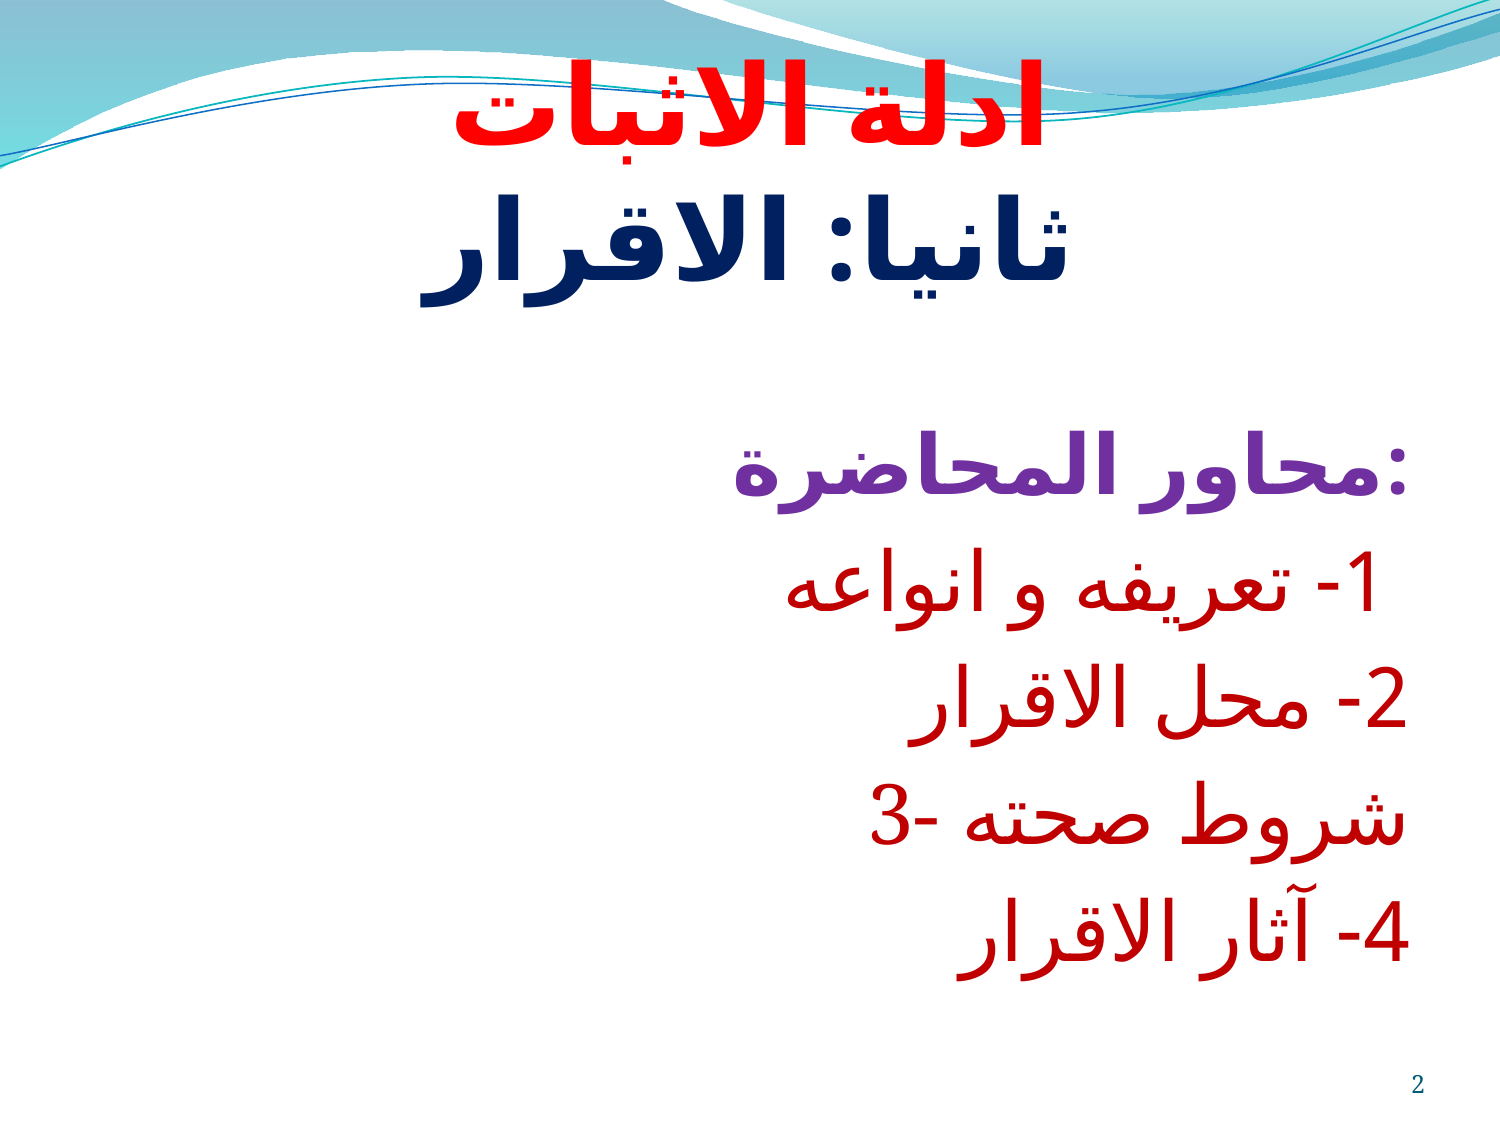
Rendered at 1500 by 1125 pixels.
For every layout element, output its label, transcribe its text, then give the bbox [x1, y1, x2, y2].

title ادلة الاثبات ثانيا: الاقرار [75, 30, 1425, 303]
slide_number 2 [1299, 1042, 1425, 1103]
list محاور المحاضرة: 1- تعريفه و انواعه 2- محل الاقرار 3- شروط صحته 4- آثار الاقرار [75, 317, 1425, 1038]
